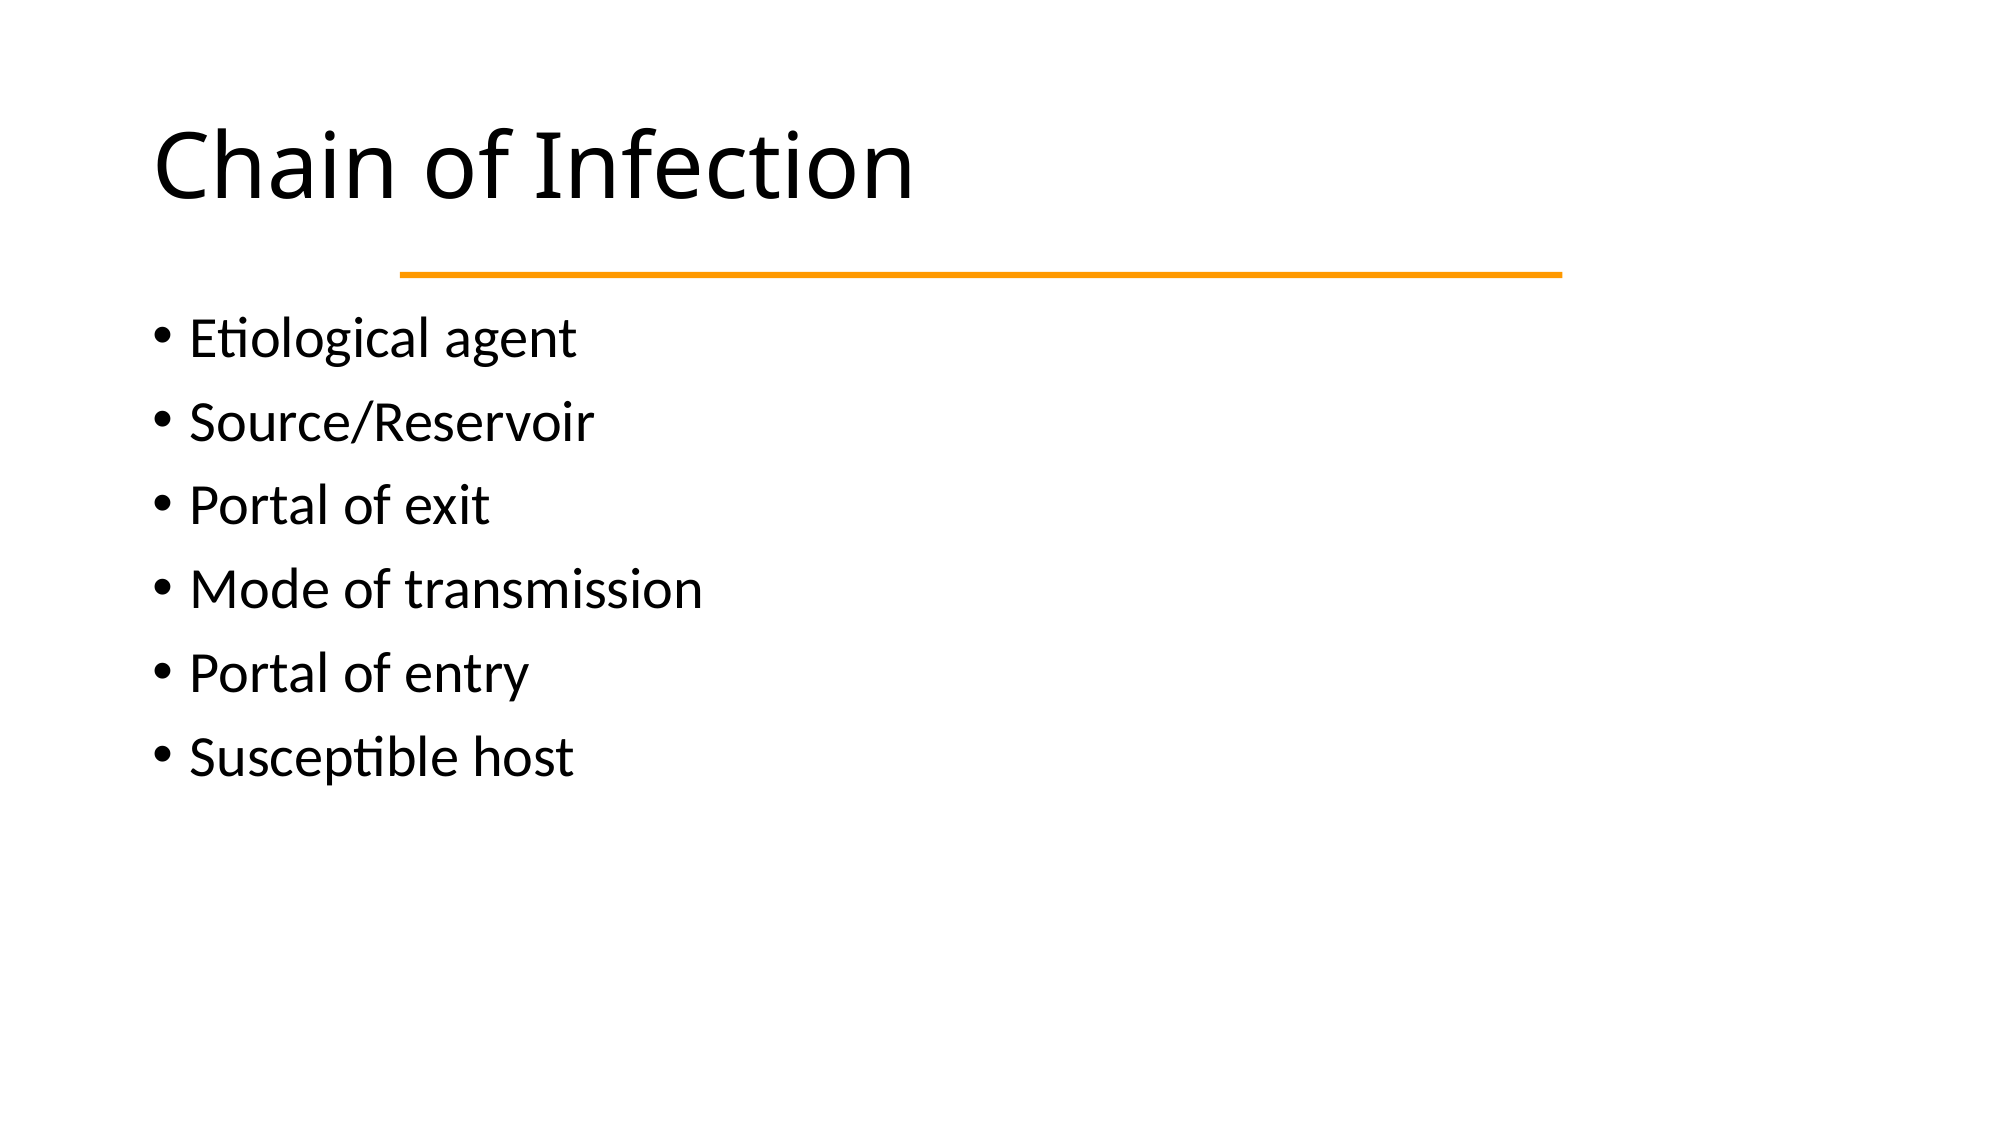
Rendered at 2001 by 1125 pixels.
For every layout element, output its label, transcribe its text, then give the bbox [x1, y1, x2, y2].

list Etiological agent Source/Reservoir Portal of exit Mode of transmission Portal of entry Susceptible host [137, 299, 1863, 1014]
title Chain of Infection [137, 59, 1863, 278]
